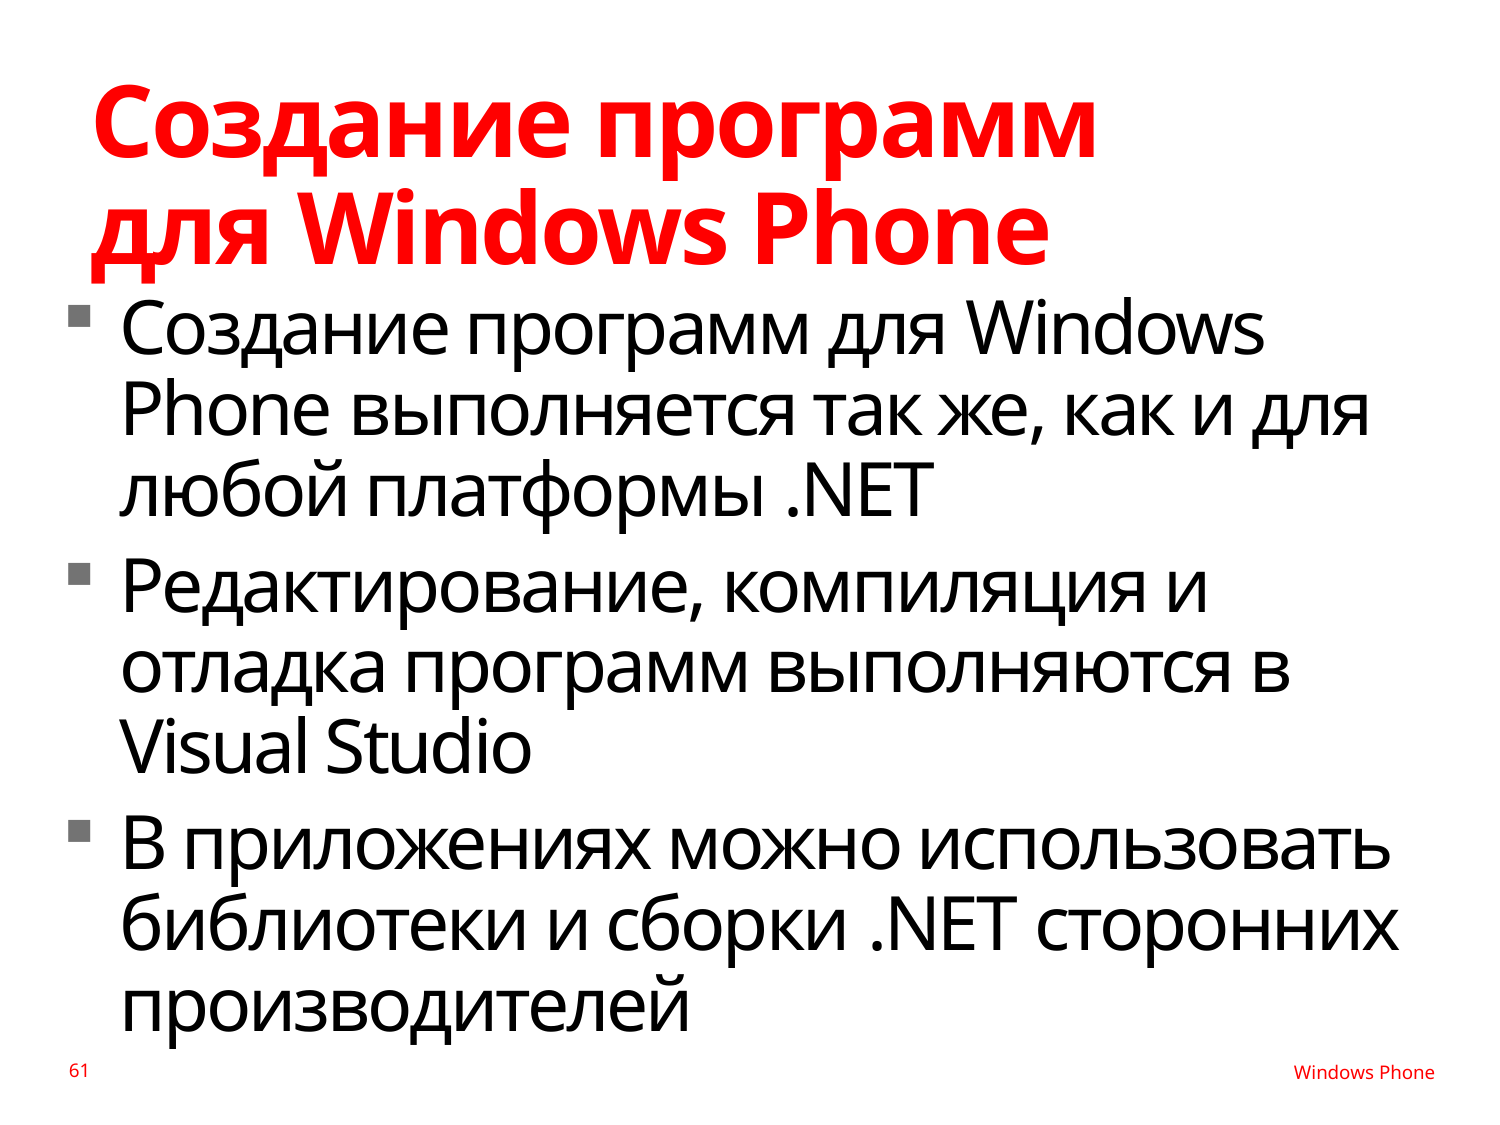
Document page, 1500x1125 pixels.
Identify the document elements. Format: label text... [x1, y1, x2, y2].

list Создание программ для Windows Phone выполняется так же, как и для любой платформы .NET Редактирование, компиляция и отладка программ выполняются в Visual Studio В приложениях можно использовать библиотеки и сборки .NET сторонних производителей [62, 289, 1435, 981]
title Создание программ для Windows Phone [90, 70, 1463, 289]
slide_number 61 [0, 1053, 91, 1091]
